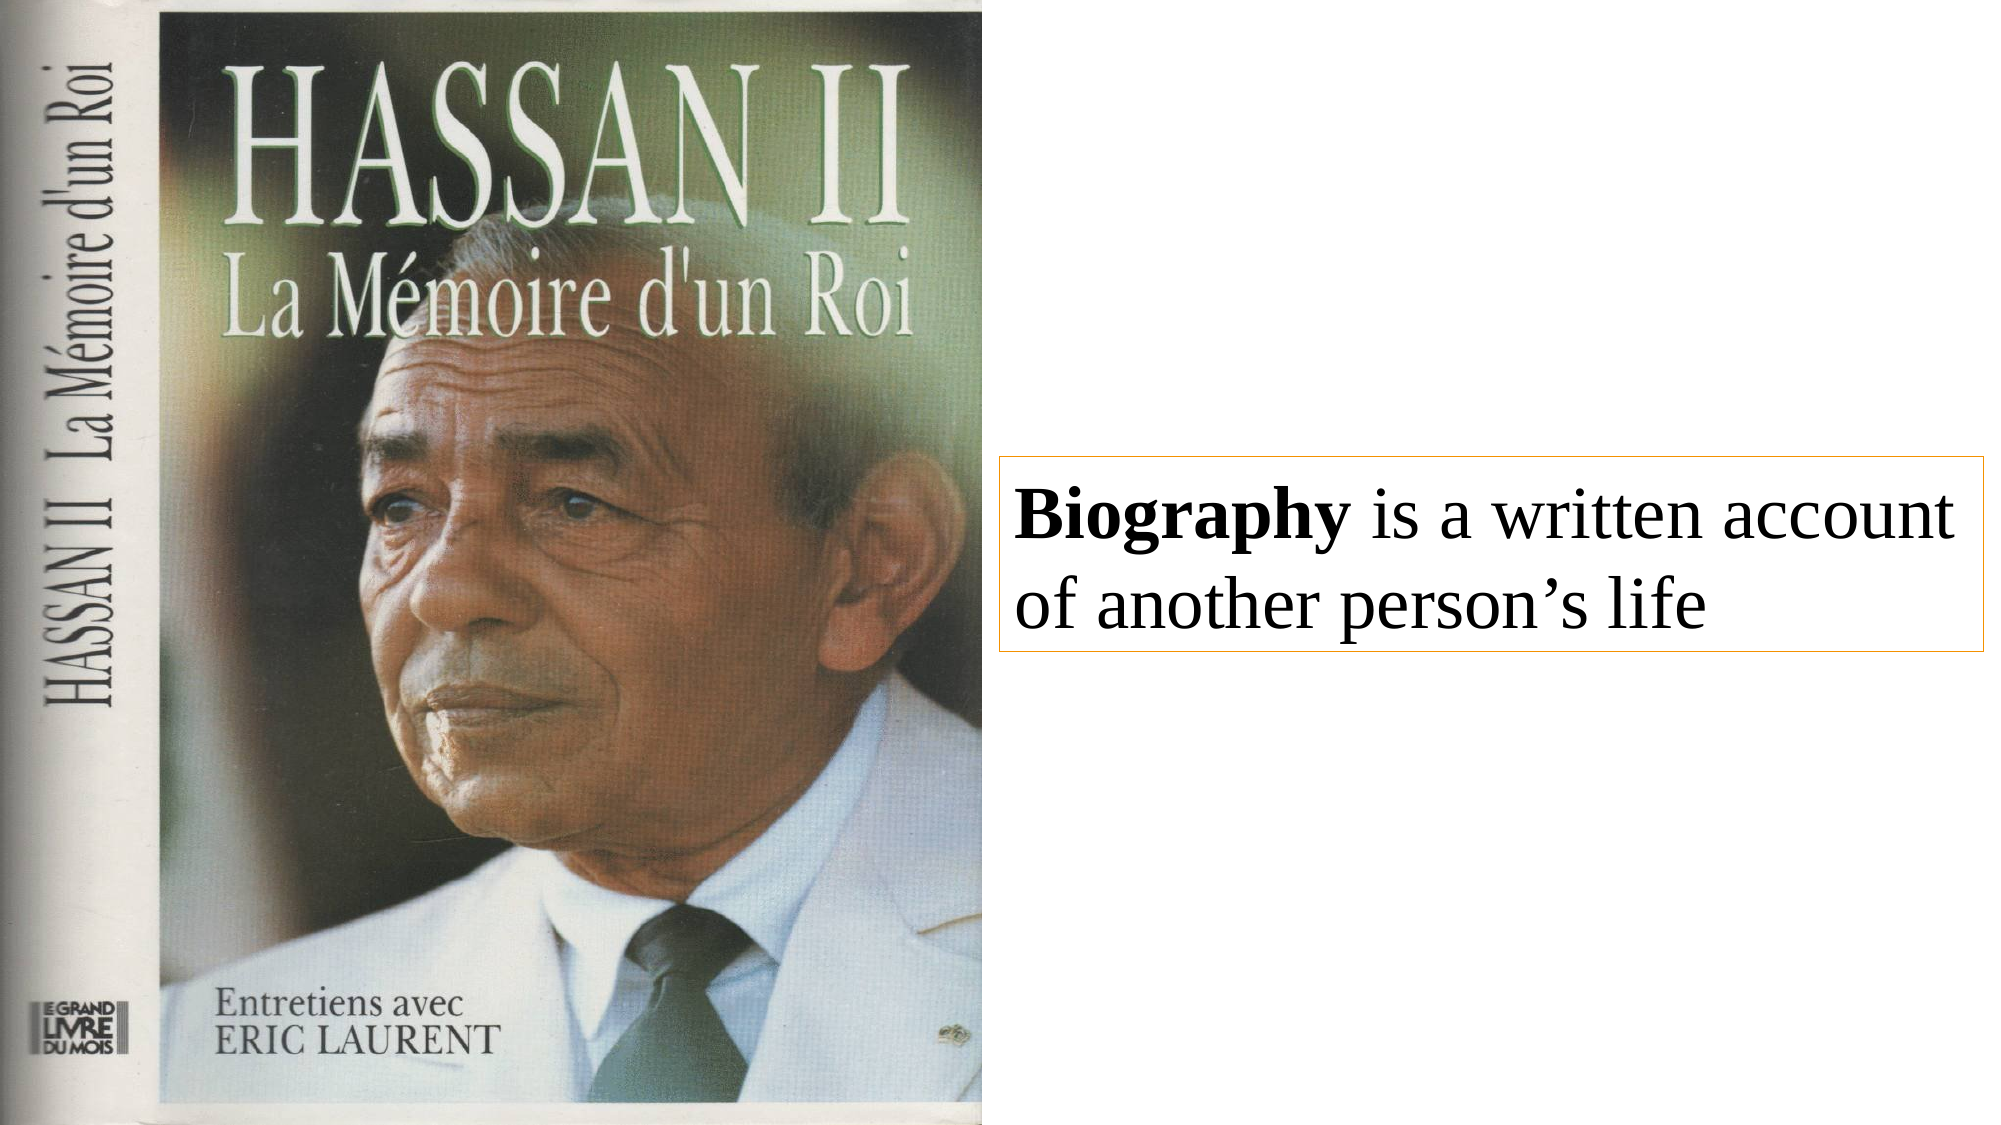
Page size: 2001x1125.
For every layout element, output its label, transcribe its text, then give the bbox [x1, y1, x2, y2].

picture [0, 0, 982, 1125]
text_box Biography is a written account of another person’s life [999, 456, 1984, 652]
